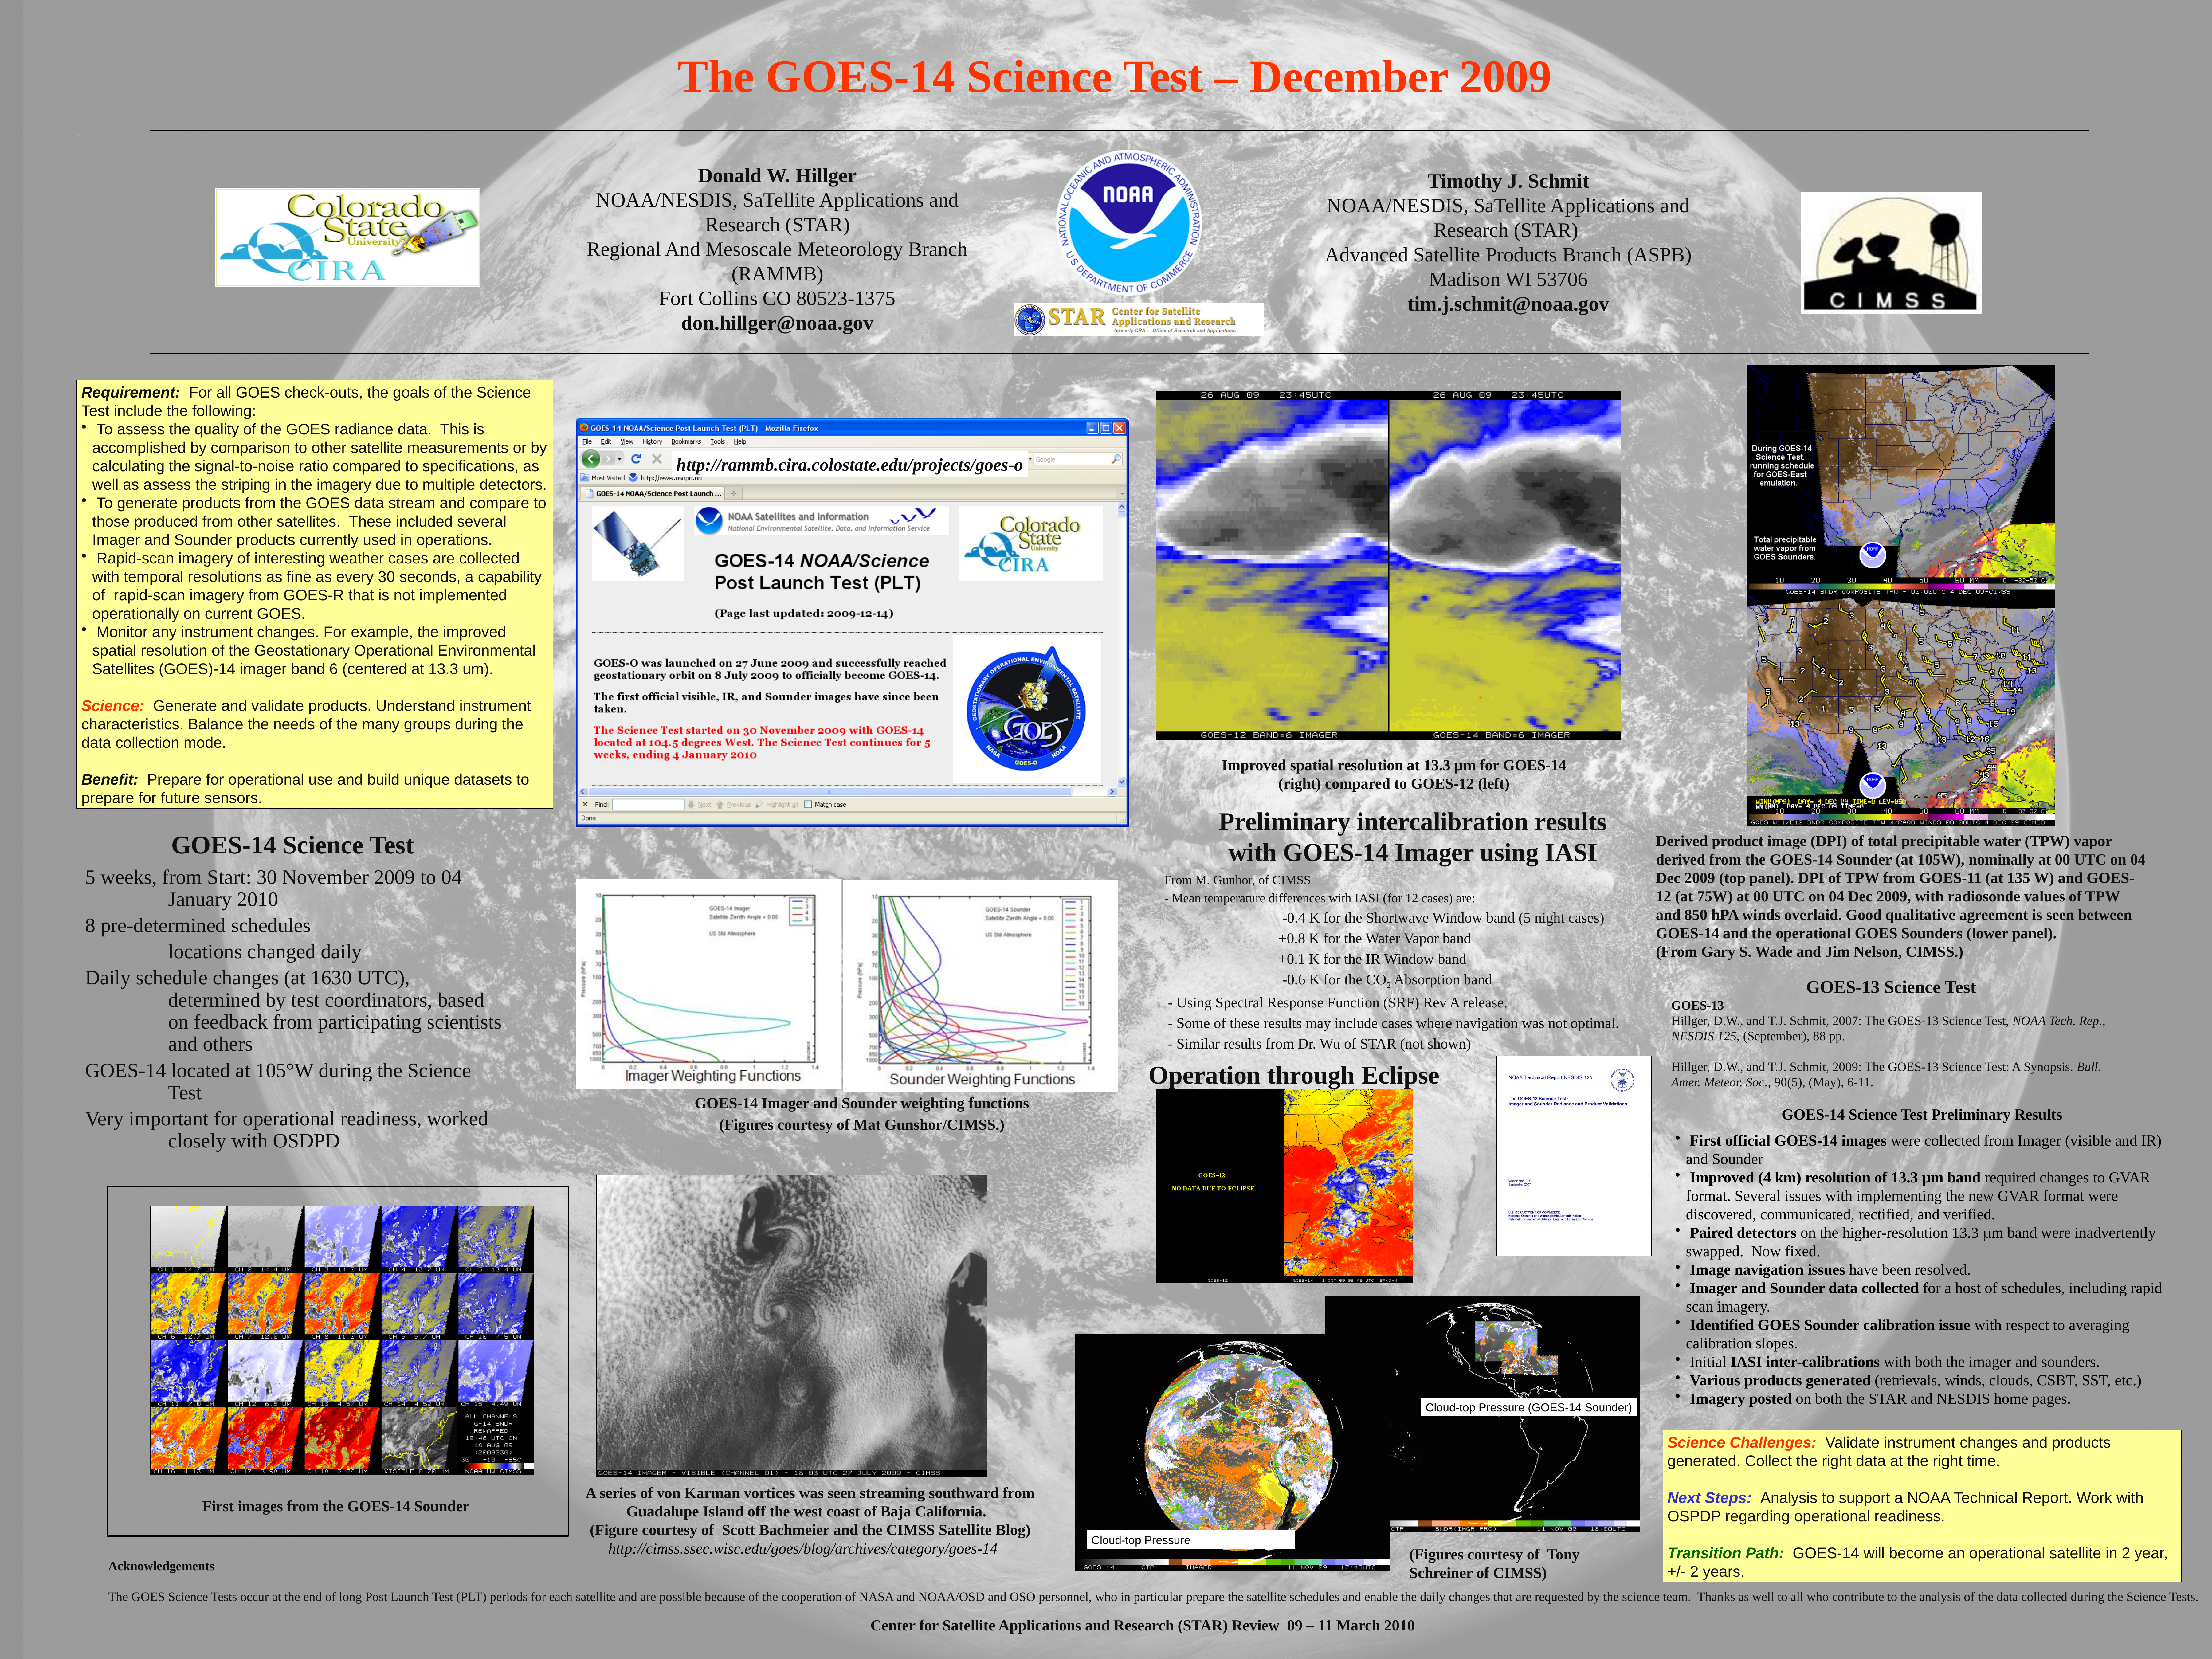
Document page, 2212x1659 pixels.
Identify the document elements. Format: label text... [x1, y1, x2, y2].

picture [150, 1206, 534, 1475]
text_box GOES-14 Imager and Sounder weighting functions (Figures courtesy of Mat Gunshor/CIMSS.) [645, 1091, 1079, 1135]
picture [1014, 303, 1264, 336]
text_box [80, 826, 511, 1092]
text_box Cloud-top Pressure (GOES-14 Sounder) [1421, 1398, 1637, 1416]
text_box GOES-13 Hillger, D.W., and T.J. Schmit, 2007: The GOES-13 Science Test, NOAA Tech. Rep., NESDIS 125, (September), 88 pp. Hillger, D.W., and T.J. Schmit, 2009: The GOES-13 Science Test: A Synopsis. Bull. Amer. Meteor. Soc., 90(5), (May), 6-11. [1666, 994, 2135, 1092]
text_box Requirement: For all GOES check-outs, the goals of the Science Test include the following: To assess the quality of the GOES radiance data. This is accomplished by comparison to other satellite measurements or by calculating the signal-to-noise ratio compared to specifications, as well as assess the striping in the imagery due to multiple detectors. To generate products from the GOES data stream and compare to those produced from other satellites. These included several Imager and Sounder products currently used in operations. Rapid-scan imagery of interesting weather cases are collected with temporal resolutions as fine as every 30 seconds, a capability of rapid-scan imagery from GOES-R that is not implemented operationally on current GOES. Monitor any instrument changes. For example, the improved spatial resolution of the Geostationary Operational Environmental Satellites (GOES)-14 imager band 6 (centered at 13.3 um). Science: Generate and validate products. Understand instrument characteristics. Balance the needs of the many groups during the data collection mode. Benefit: Prepare for operational use and build unique datasets to prepare for future sensors. [76, 380, 553, 809]
picture [576, 879, 842, 1089]
text_box GOES-14 Science Test Preliminary Results First official GOES-14 images were collected from Imager (visible and IR) and Sounder Improved (4 km) resolution of 13.3 µm band required changes to GVAR format. Several issues with implementing the new GVAR format were discovered, communicated, rectified, and verified. Paired detectors on the higher-resolution 13.3 µm band were inadvertently swapped. Now fixed. Image navigation issues have been resolved. Imager and Sounder data collected for a host of schedules, including rapid scan imagery. Identified GOES Sounder calibration issue with respect to averaging calibration slopes. Initial IASI inter-calibrations with both the imager and sounders. Various products generated (retrievals, winds, clouds, CSBT, SST, etc.) Imagery posted on both the STAR and NESDIS home pages. [1670, 1102, 2174, 1410]
text_box http://cimss.ssec.wisc.edu/goes/blog/archives/category/goes-14 [604, 1536, 1002, 1559]
picture [1801, 192, 1982, 314]
text_box [1325, 1296, 1640, 1532]
text_box Donald W. Hillger NOAA/NESDIS, SaTellite Applications and Research (STAR) Regional And Mesoscale Meteorology Branch (RAMMB) Fort Collins CO 80523-1375 don.hillger@noaa.gov [557, 159, 998, 336]
text_box [1075, 1334, 1390, 1555]
picture [215, 188, 480, 287]
text_box The GOES-14 Science Test – December 2009 [418, 44, 1811, 104]
text_box [107, 1186, 569, 1537]
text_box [1651, 365, 2151, 962]
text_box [1087, 1044, 1502, 1283]
text_box Science Challenges: Validate instrument changes and products generated. Collect the right data at the right time. Next Steps: Analysis to support a NOAA Technical Report. Work with OSPDP regarding operational readiness. Transition Path: GOES-14 will become an operational satellite in 2 year, +/- 2 years. [1663, 1430, 2181, 1582]
picture [1497, 1056, 1652, 1256]
picture [1056, 150, 1202, 296]
text_box Acknowledgements The GOES Science Tests occur at the end of long Post Launch Test (PLT) periods for each satellite and are possible because of the cooperation of NASA and NOAA/OSD and OSO personnel, who in particular prepare the satellite schedules and enable the daily changes that are requested by the science team. Thanks as well to all who contribute to the analysis of the data collected during the Science Tests. [104, 1555, 2212, 1622]
text_box A series of von Karman vortices was seen streaming southward from Guadalupe Island off the west coast of Baja California. (Figure courtesy of Scott Bachmeier and the CIMSS Satellite Blog) [580, 1480, 1041, 1540]
picture [843, 880, 1118, 1092]
text_box [150, 131, 2089, 353]
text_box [1156, 391, 1621, 794]
text_box Cloud-top Pressure (GOES-14 Imager) [1087, 1530, 1295, 1549]
text_box GOES-13 Science Test [1720, 968, 2062, 1004]
text_box (Figures courtesy of Tony Schreiner of CIMSS) [1405, 1542, 1628, 1602]
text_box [1159, 806, 1632, 1055]
picture [576, 418, 1129, 827]
text_box Center for Satellite Applications and Research (STAR) Review 09 – 11 March 2010 [866, 1613, 1420, 1636]
picture [597, 1175, 987, 1477]
